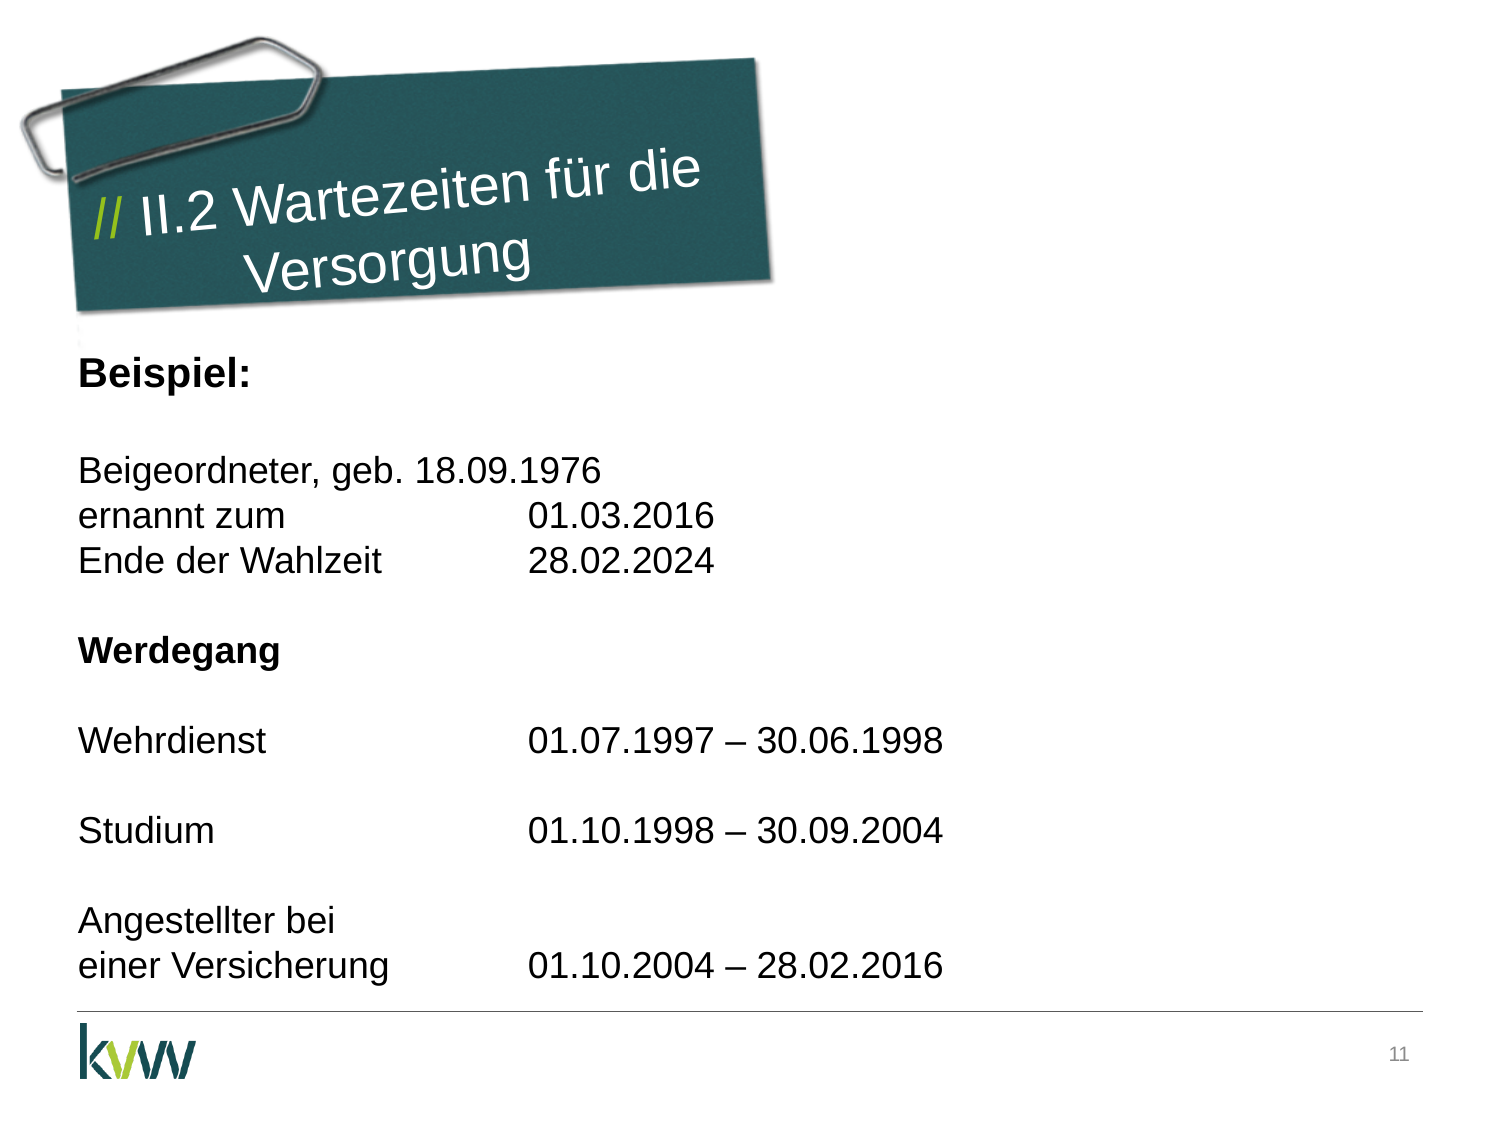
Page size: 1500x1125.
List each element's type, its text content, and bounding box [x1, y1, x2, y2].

picture [80, 1023, 196, 1079]
slide_number 11 [1074, 1023, 1425, 1084]
text_box Beispiel: Beigeordneter, geb. 18.09.1976 ernannt zum 01.03.2016 Ende der Wahlzeit 28.02.2024 Werdegang Wehrdienst 01.07.1997 – 30.06.1998 Studium 01.10.1998 – 30.09.2004 Angestellter bei einer Versicherung 01.10.2004 – 28.02.2016 [63, 338, 1242, 994]
picture [0, 7, 855, 350]
